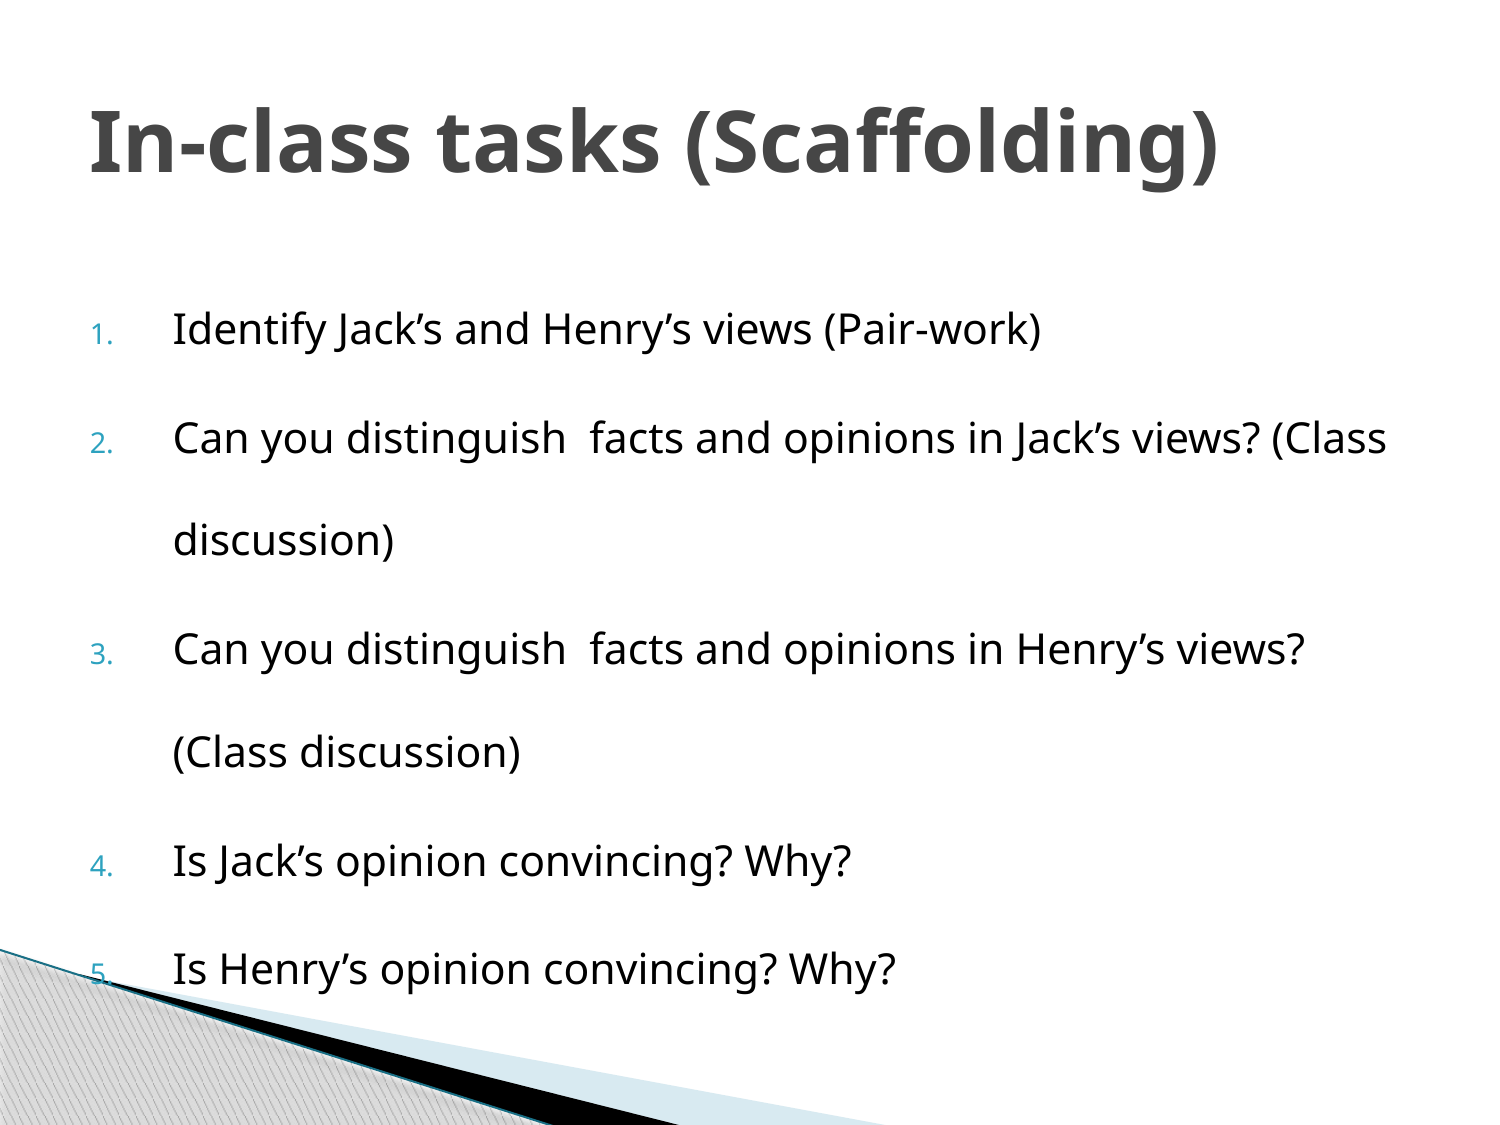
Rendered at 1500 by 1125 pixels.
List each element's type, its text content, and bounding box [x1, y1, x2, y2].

title In-class tasks (Scaffolding) [75, 45, 1425, 233]
list Identify Jack’s and Henry’s views (Pair-work) Can you distinguish facts and opinions in Jack’s views? (Class discussion) Can you distinguish facts and opinions in Henry’s views? (Class discussion) Is Jack’s opinion convincing? Why? Is Henry’s opinion convincing? Why? [75, 243, 1442, 1008]
